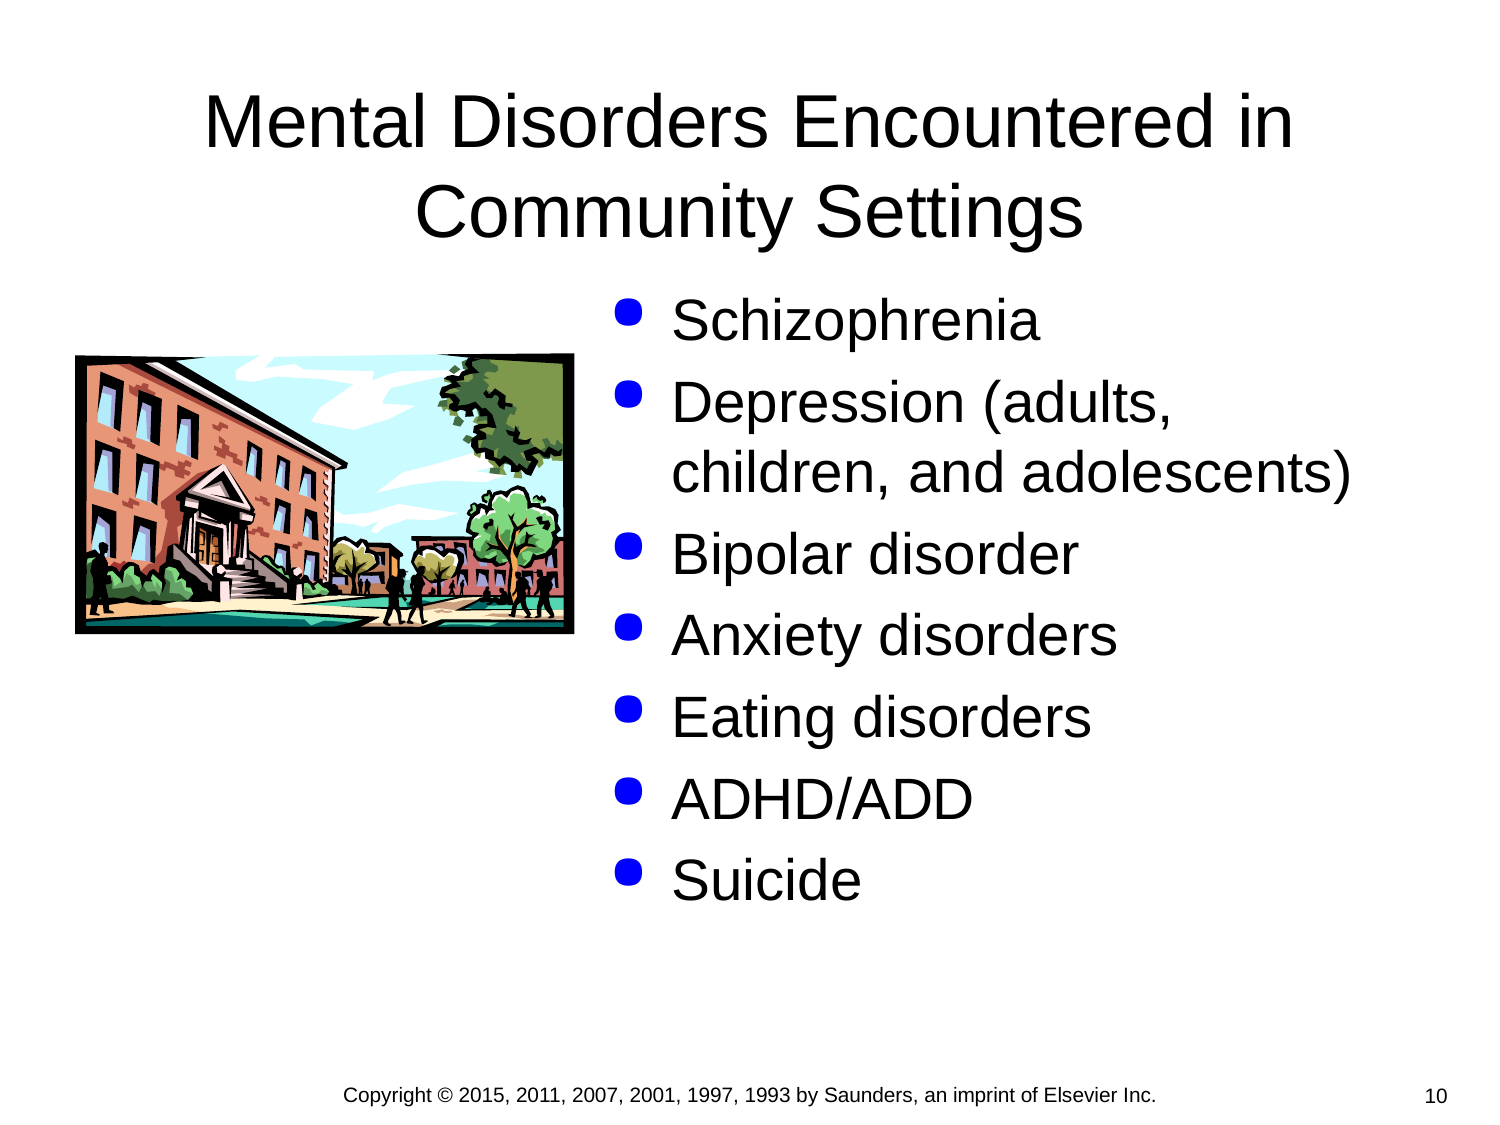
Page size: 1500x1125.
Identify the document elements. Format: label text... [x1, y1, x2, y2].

slide_number 10 [1362, 1065, 1463, 1125]
title Mental Disorders Encountered in Community Settings [112, 75, 1388, 250]
list Schizophrenia Depression (adults, children, and adolescents) Bipolar disorder Anxiety disorders Eating disorders ADHD/ADD Suicide [600, 275, 1388, 1038]
picture [74, 349, 578, 638]
footer Copyright © 2015, 2011, 2007, 2001, 1997, 1993 by Saunders, an imprint of Elsevier Inc. [187, 1062, 1313, 1125]
